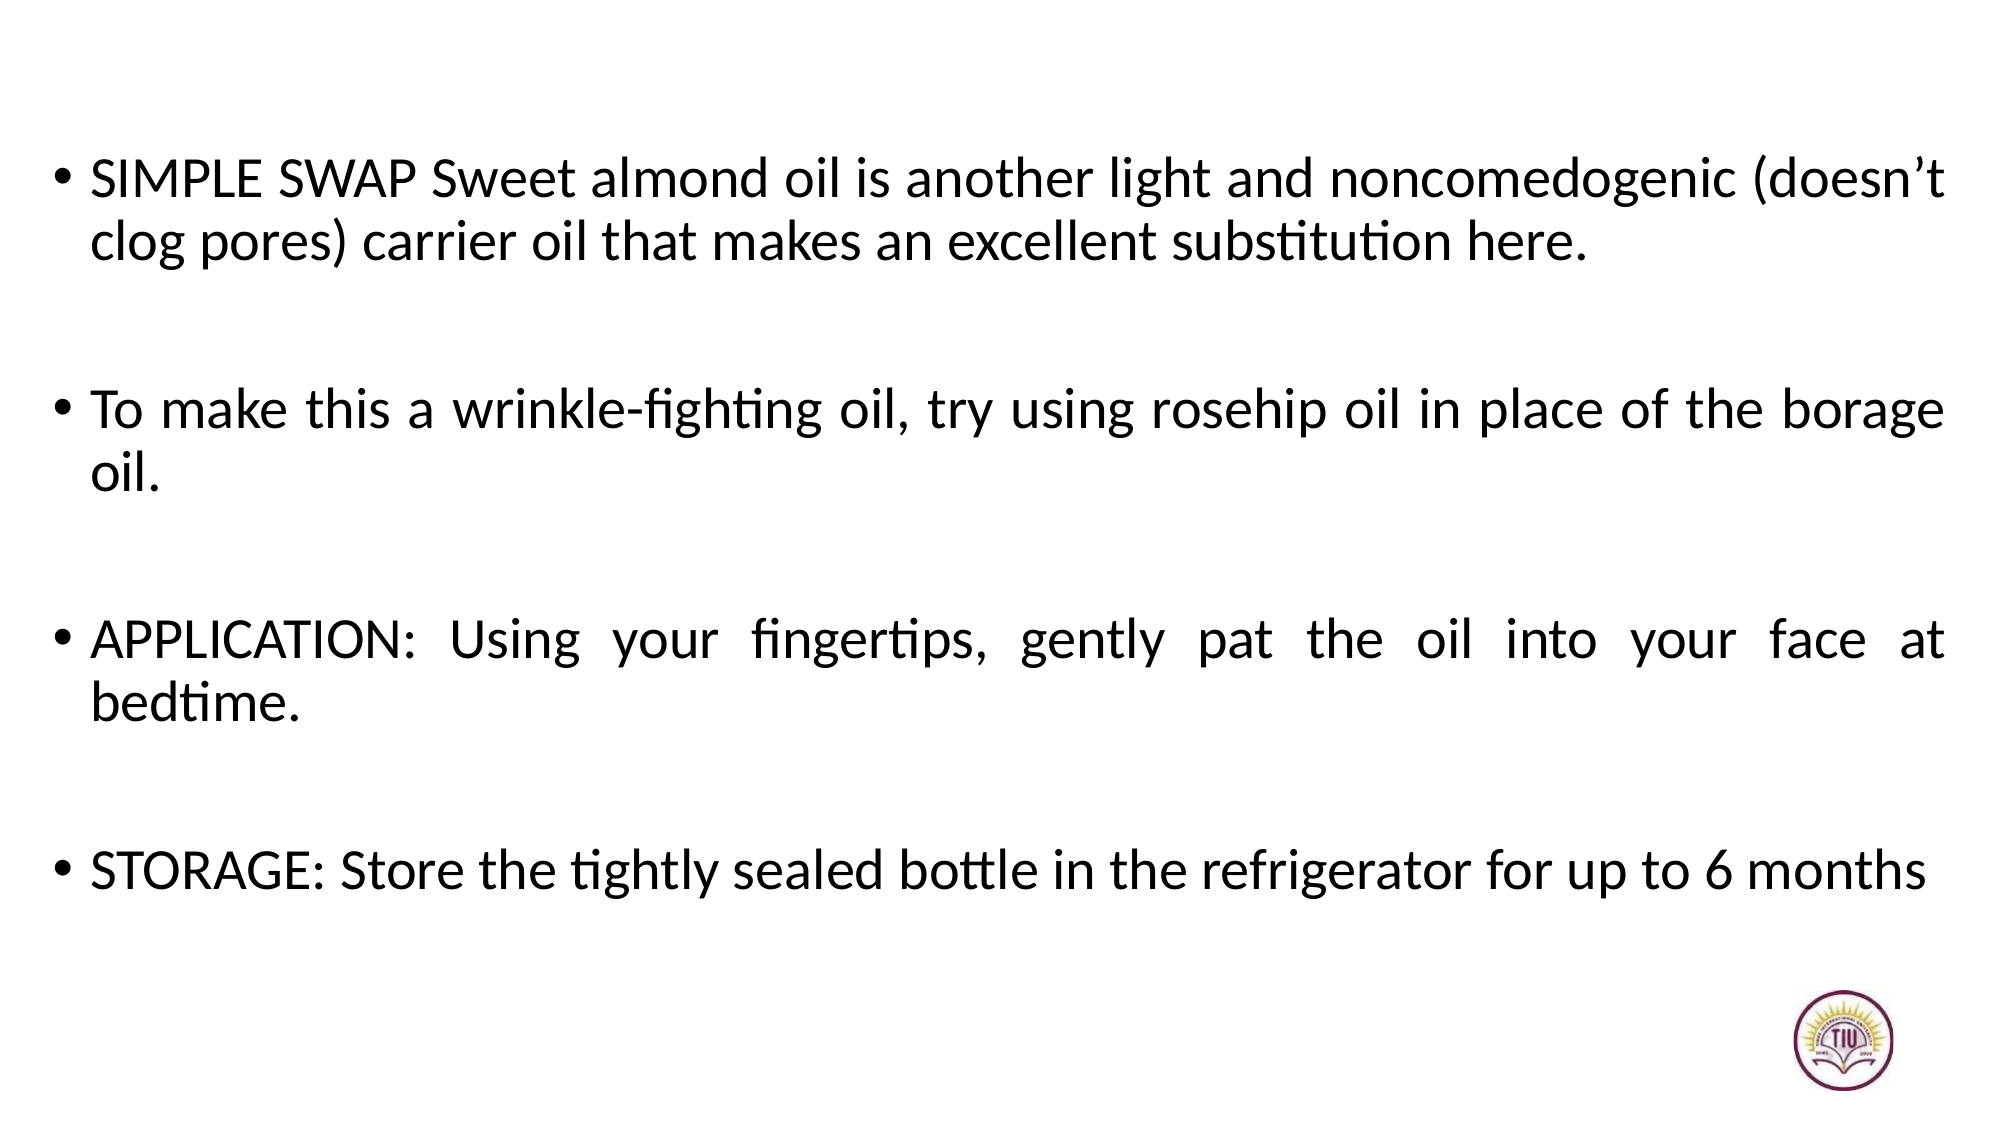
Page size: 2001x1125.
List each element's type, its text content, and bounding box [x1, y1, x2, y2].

text_box [1793, 990, 1894, 1091]
list SIMPLE SWAP Sweet almond oil is another light and noncomedogenic (doesn’t clog pores) carrier oil that makes an excellent substitution here. To make this a wrinkle-fighting oil, try using rosehip oil in place of the borage oil. APPLICATION: Using your fingertips, gently pat the oil into your face at bedtime. STORAGE: Store the tightly sealed bottle in the refrigerator for up to 6 months [37, 140, 1963, 1051]
